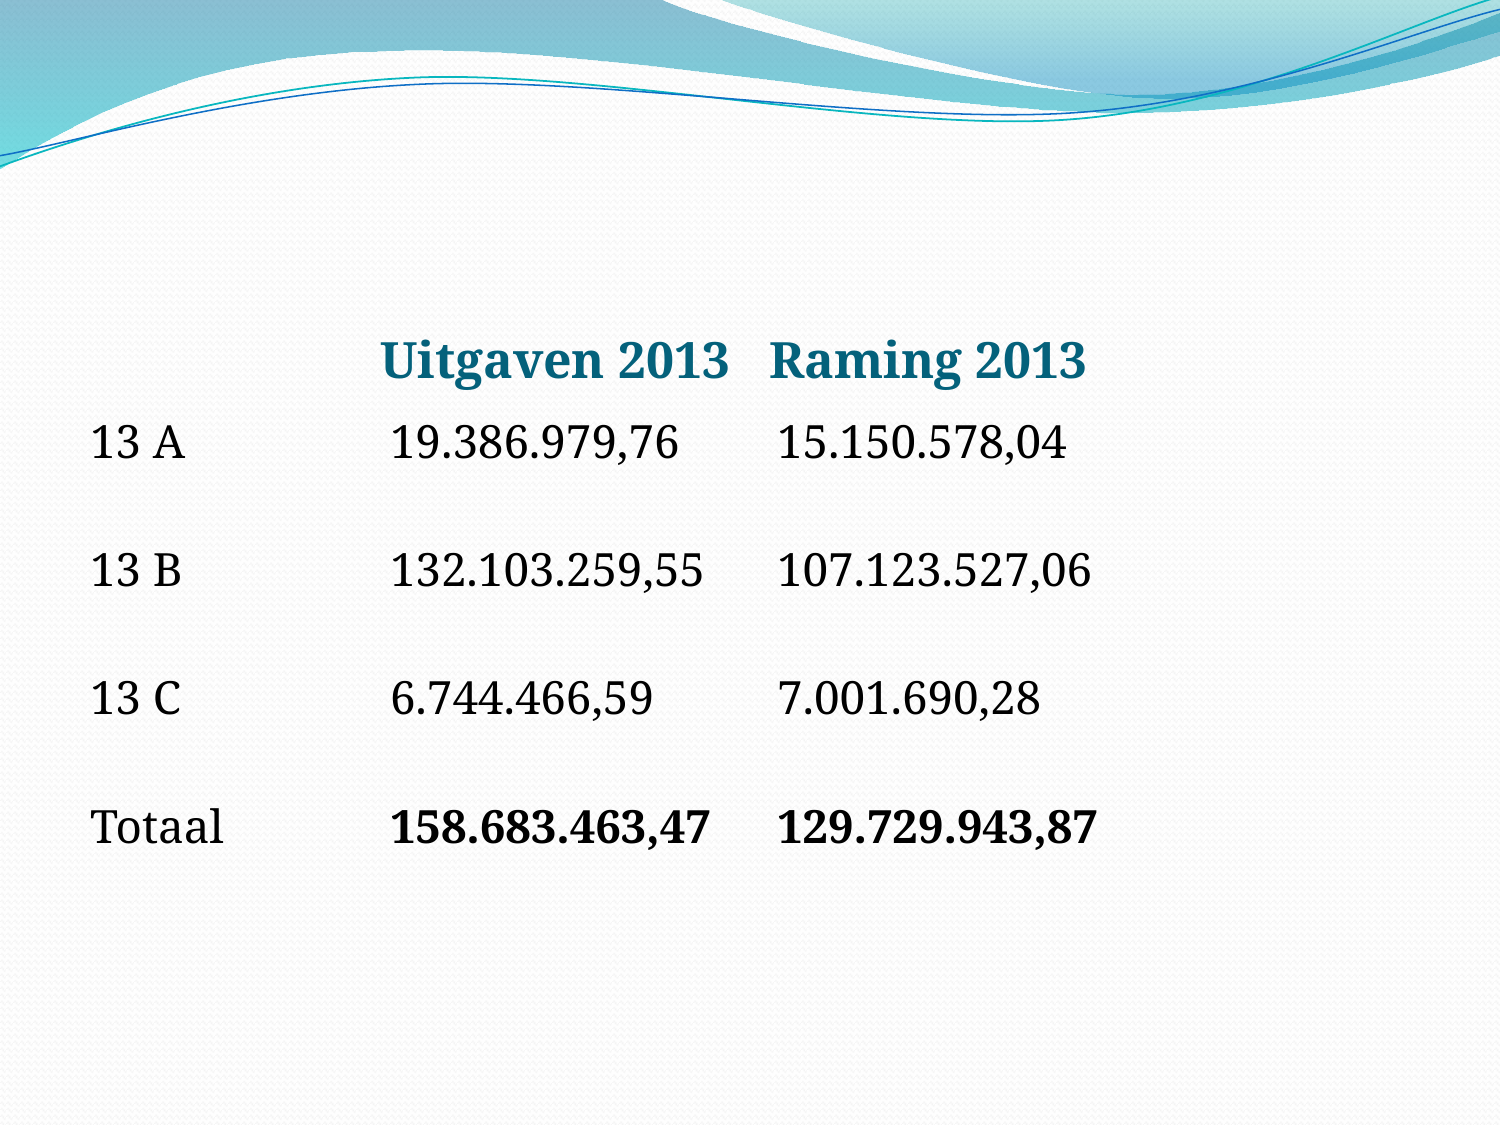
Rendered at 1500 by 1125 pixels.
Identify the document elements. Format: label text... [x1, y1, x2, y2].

list 13 A 19.386.979,76 13 B 132.103.259,55 13 C 6.744.466,59 Totaal 158.683.463,47 [74, 412, 738, 1044]
list 15.150.578,04 107.123.527,06 7.001.690,28 129.729.943,87 [761, 412, 1426, 1044]
list Uitgaven 2013 [74, 304, 738, 412]
list Raming 2013 [761, 304, 1426, 412]
